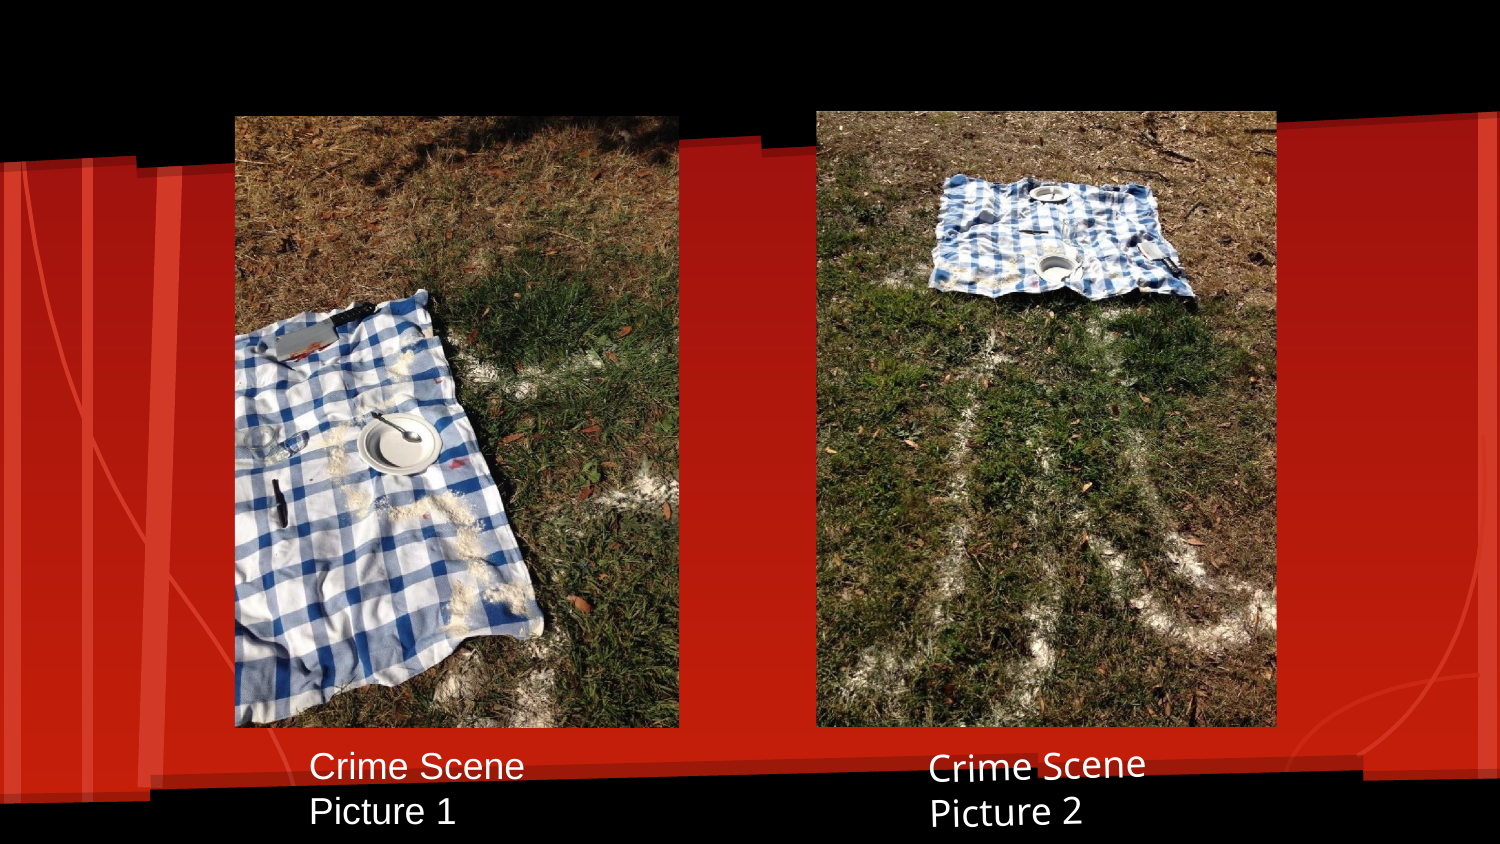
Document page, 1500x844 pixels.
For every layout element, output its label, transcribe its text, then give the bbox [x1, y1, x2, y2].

picture [234, 116, 680, 728]
picture [815, 110, 1277, 728]
text_box Crime Scene Picture 1 [293, 736, 620, 789]
list Crime Scene Picture 2 [913, 788, 1309, 844]
